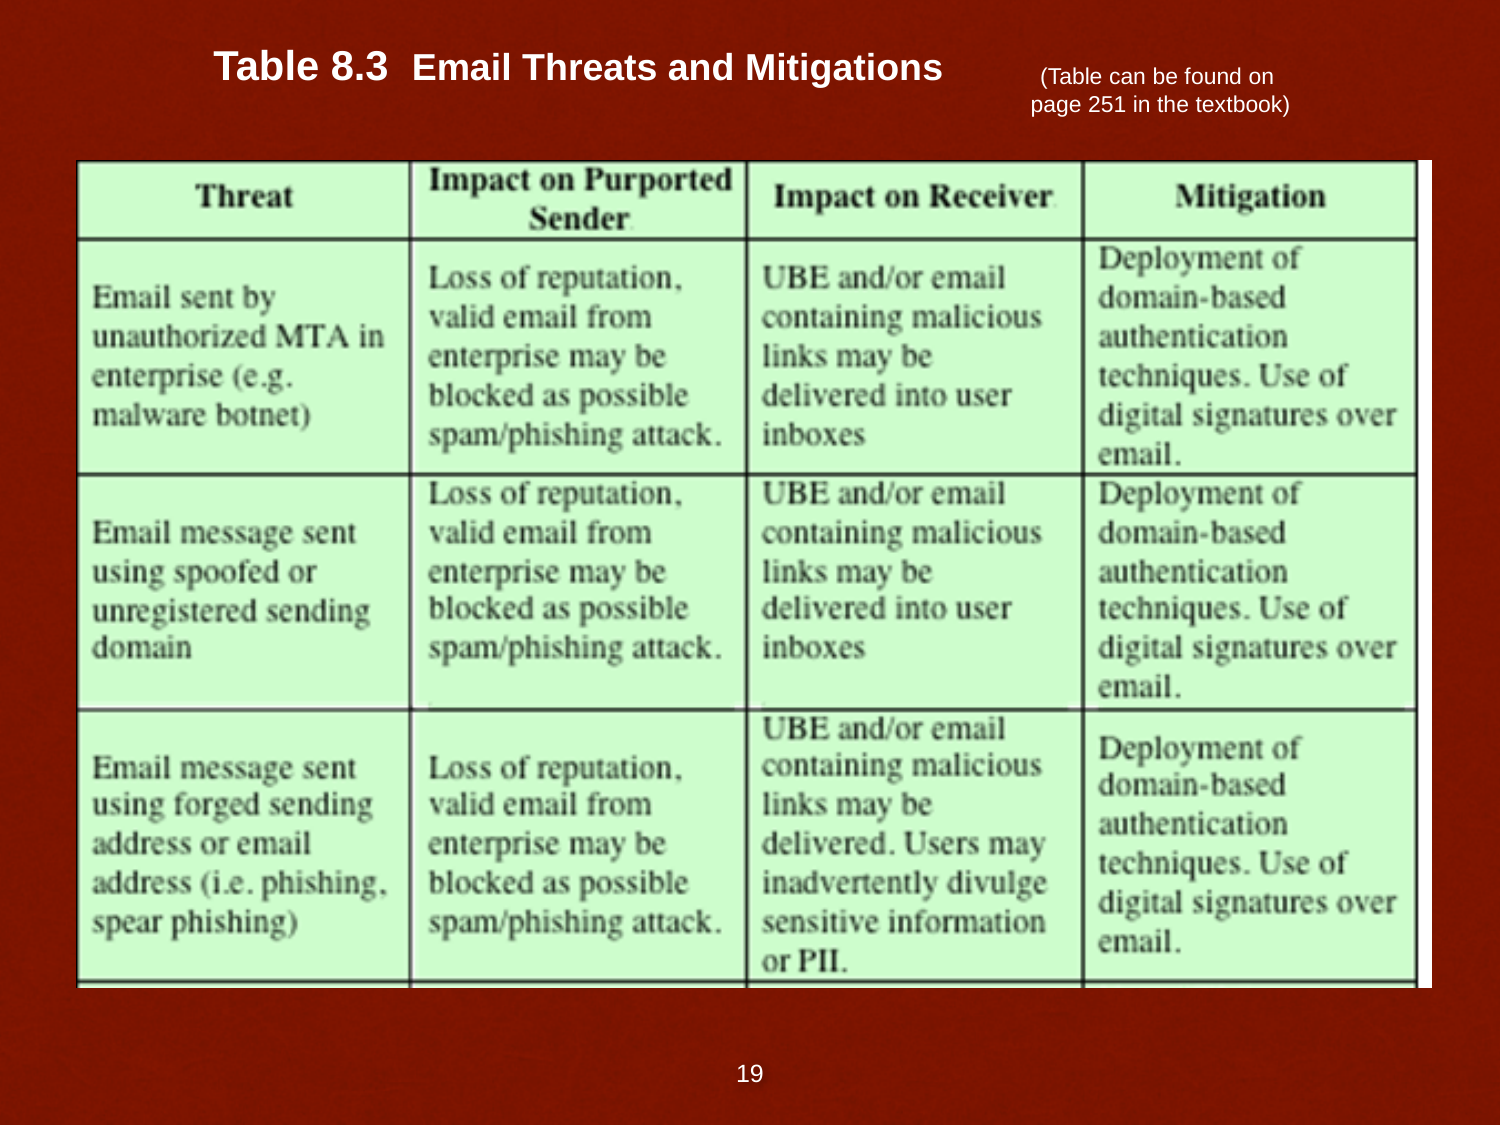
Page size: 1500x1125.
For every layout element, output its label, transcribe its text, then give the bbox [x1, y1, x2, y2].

picture [76, 160, 1432, 989]
slide_number 19 [699, 1042, 800, 1103]
text_box (Table can be found on page 251 in the textbook) [962, 54, 1359, 125]
text_box Table 8.3 Email Threats and Mitigations [51, 30, 1117, 96]
